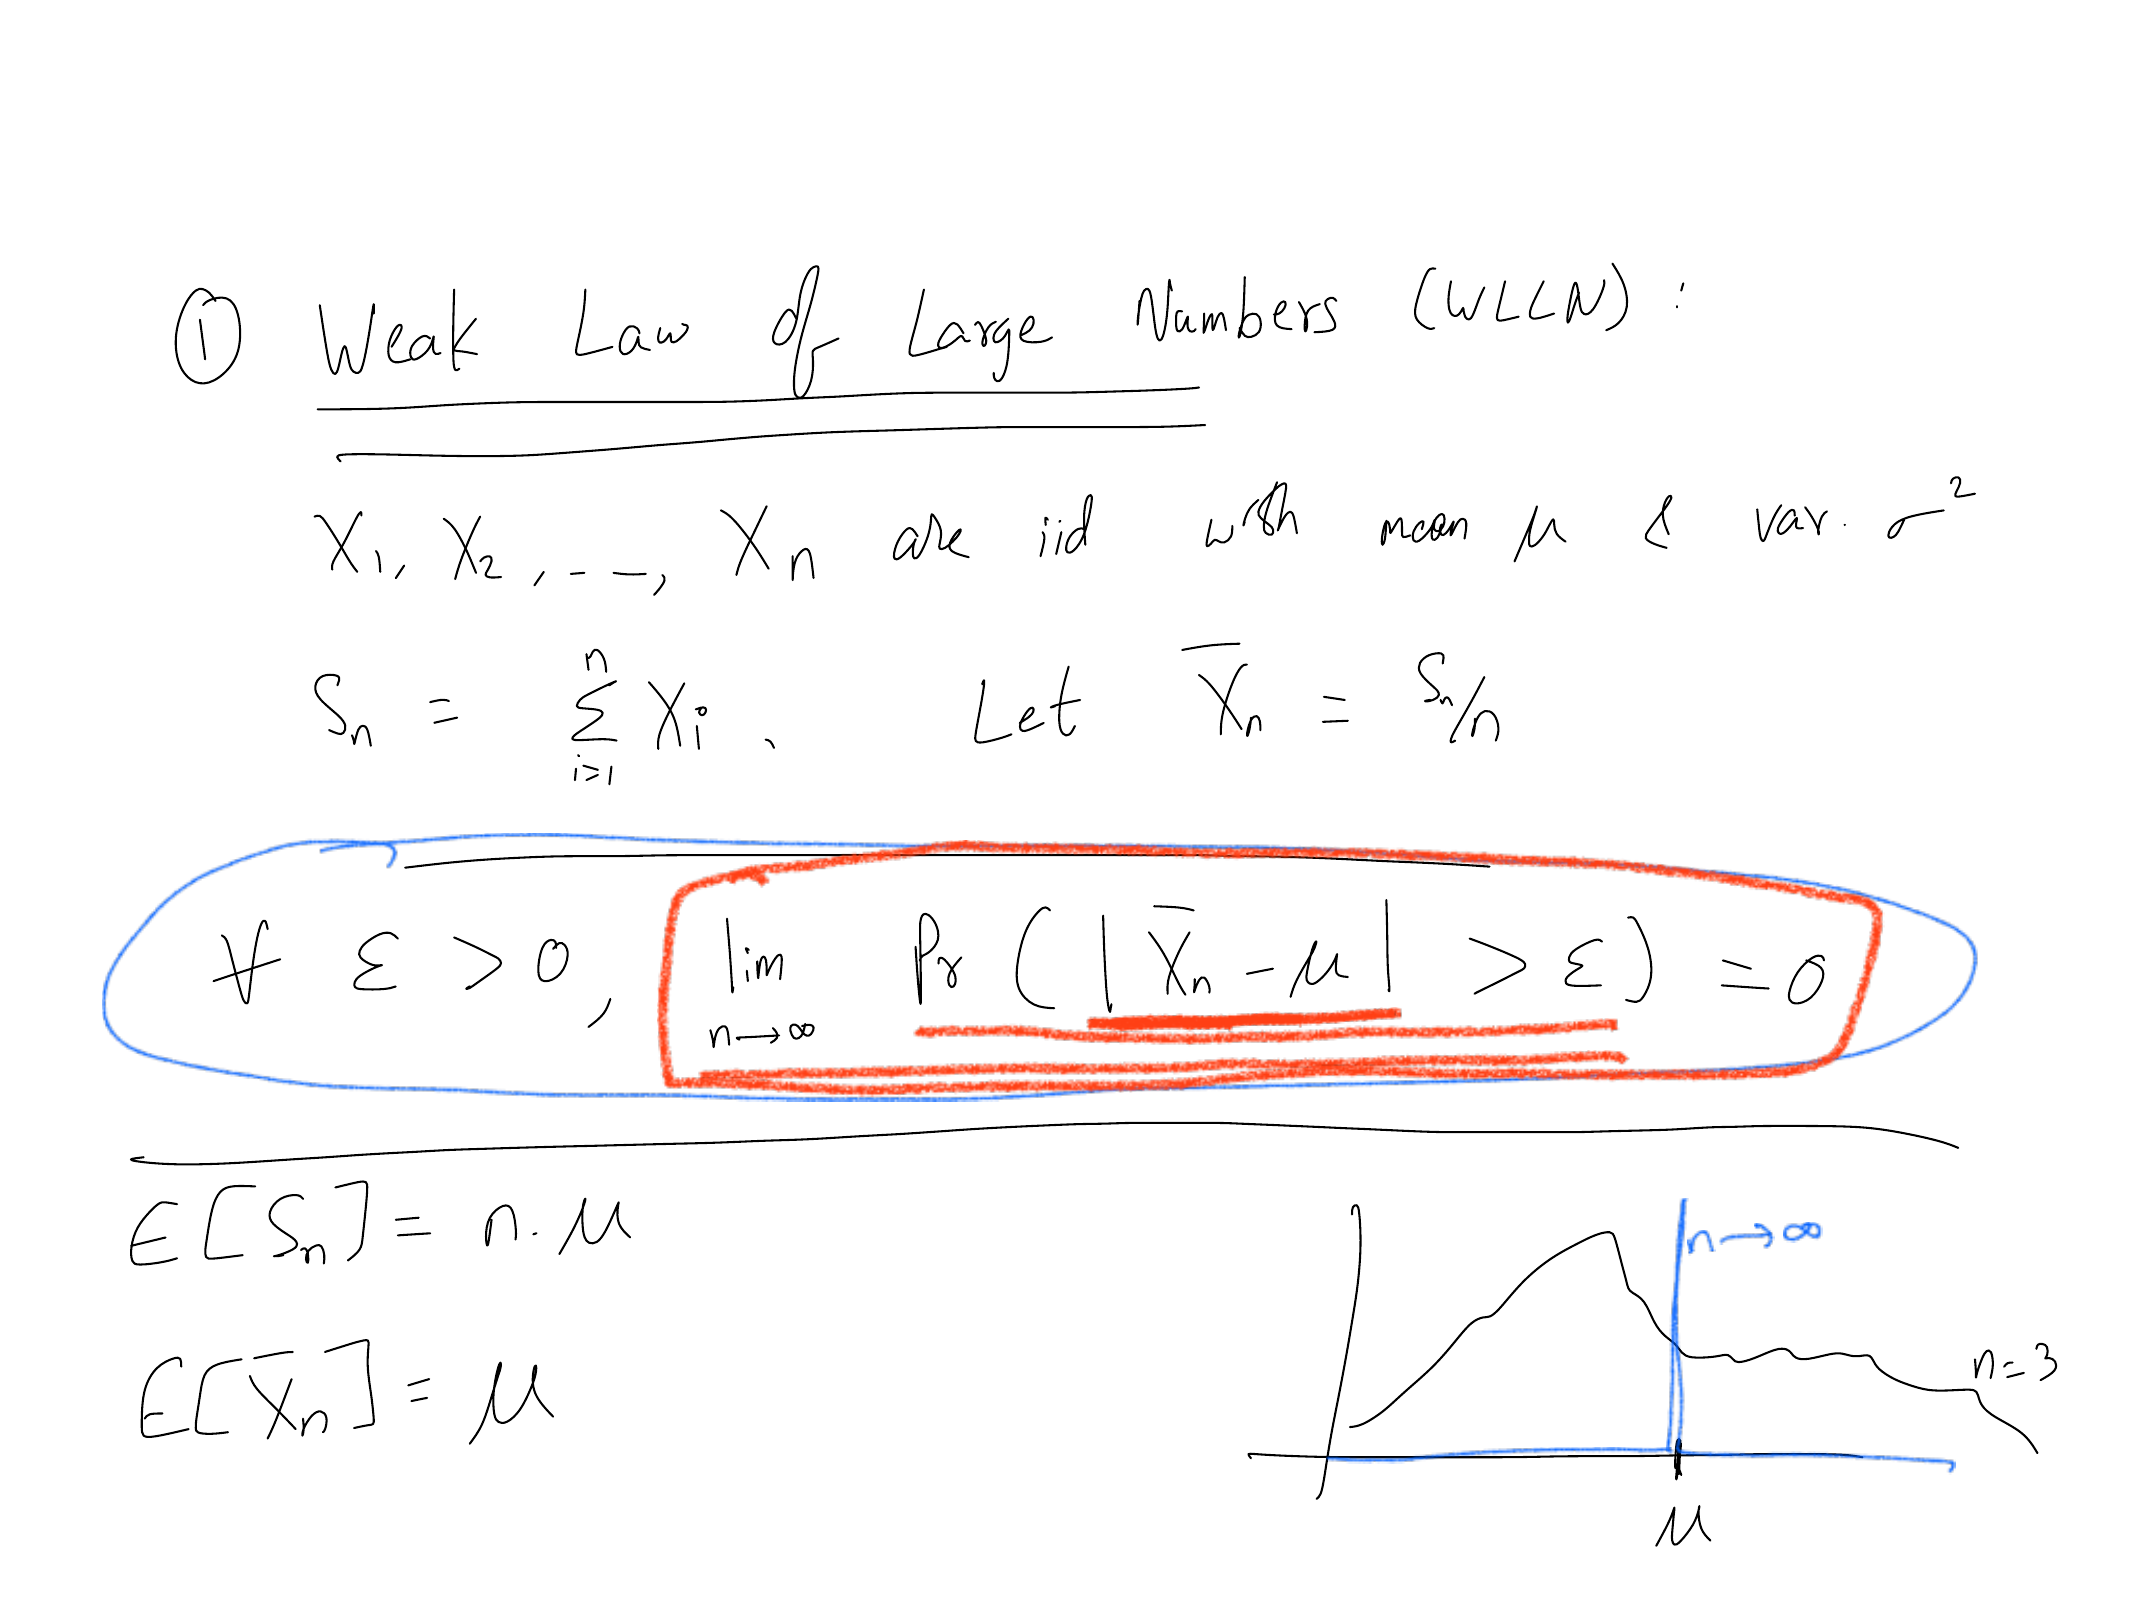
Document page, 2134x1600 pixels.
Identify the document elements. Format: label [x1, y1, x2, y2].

text_box [102, 263, 2057, 1547]
